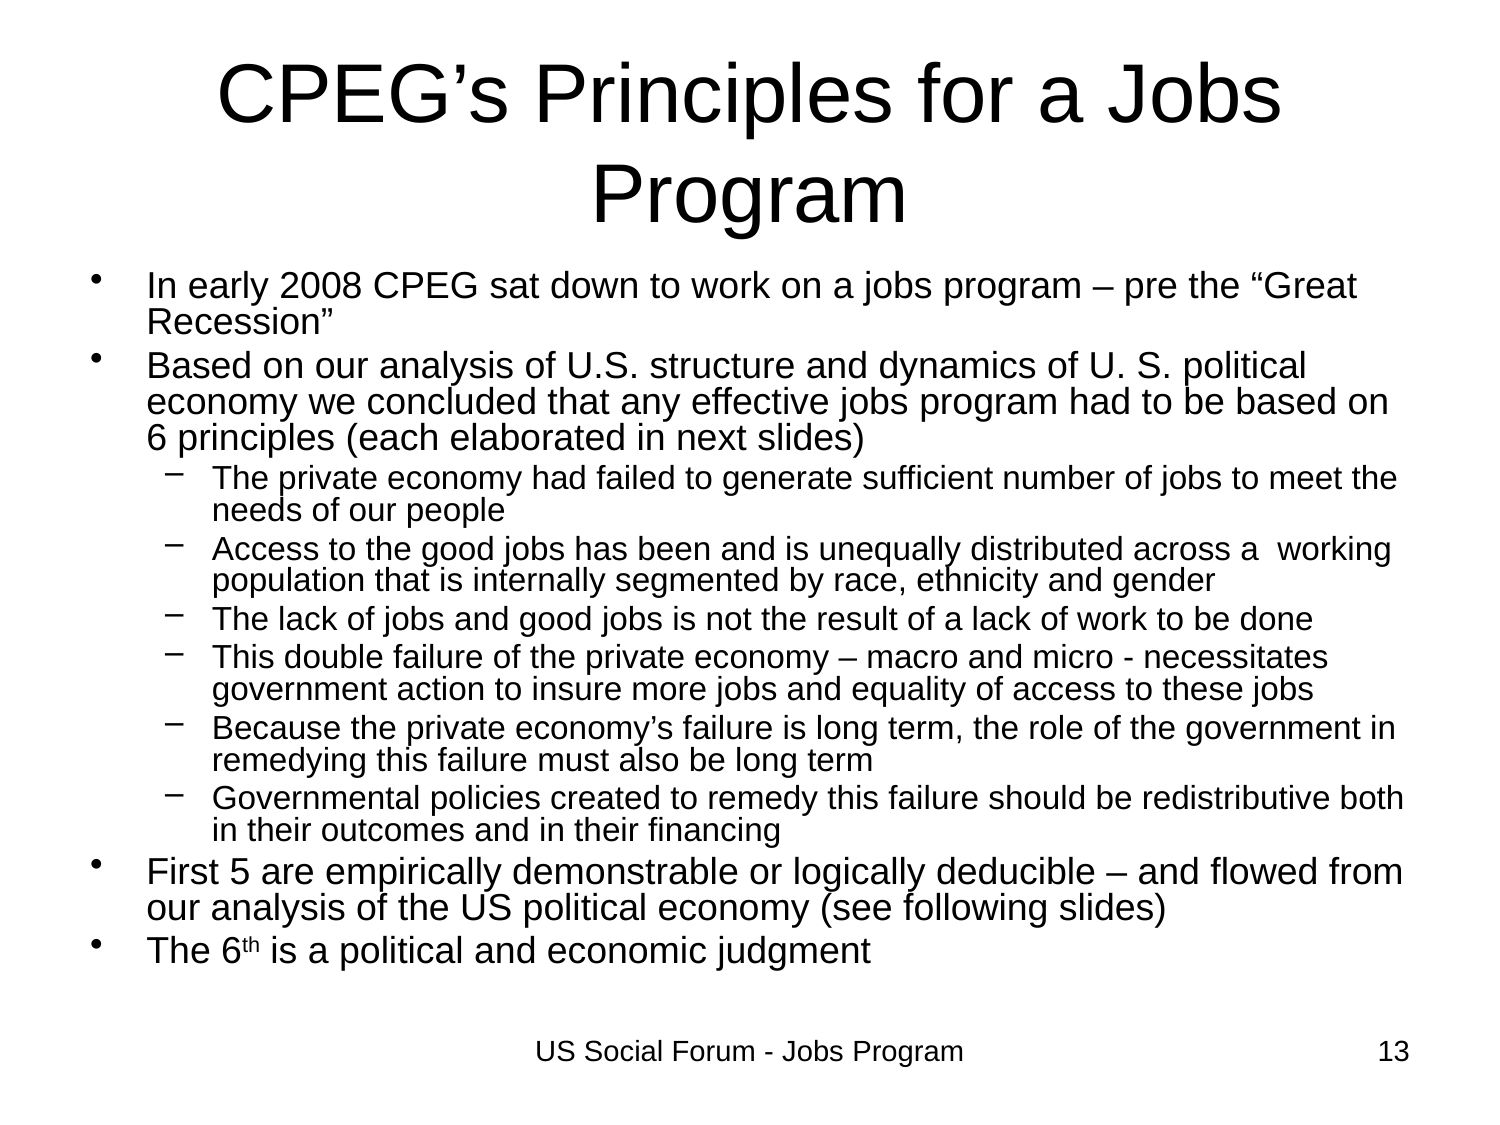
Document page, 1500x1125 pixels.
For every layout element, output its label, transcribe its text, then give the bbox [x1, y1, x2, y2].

slide_number 13 [1074, 1024, 1425, 1103]
title CPEG’s Principles for a Jobs Program [75, 45, 1425, 233]
footer US Social Forum - Jobs Program [512, 1024, 988, 1103]
list In early 2008 CPEG sat down to work on a jobs program – pre the “Great Recession” Based on our analysis of U.S. structure and dynamics of U. S. political economy we concluded that any effective jobs program had to be based on 6 principles (each elaborated in next slides) The private economy had failed to generate sufficient number of jobs to meet the needs of our people Access to the good jobs has been and is unequally distributed across a working population that is internally segmented by race, ethnicity and gender The lack of jobs and good jobs is not the result of a lack of work to be done This double failure of the private economy – macro and micro - necessitates government action to insure more jobs and equality of access to these jobs Because the private economy’s failure is long term, the role of the government in remedying this failure must also be long term Governmental policies created to remedy this failure should be redistributive both in their outcomes and in their financing First 5 are empirically demonstrable or logically deducible – and flowed from our analysis of the US political economy (see following slides) The 6th is a political and economic judgment [75, 262, 1425, 1005]
